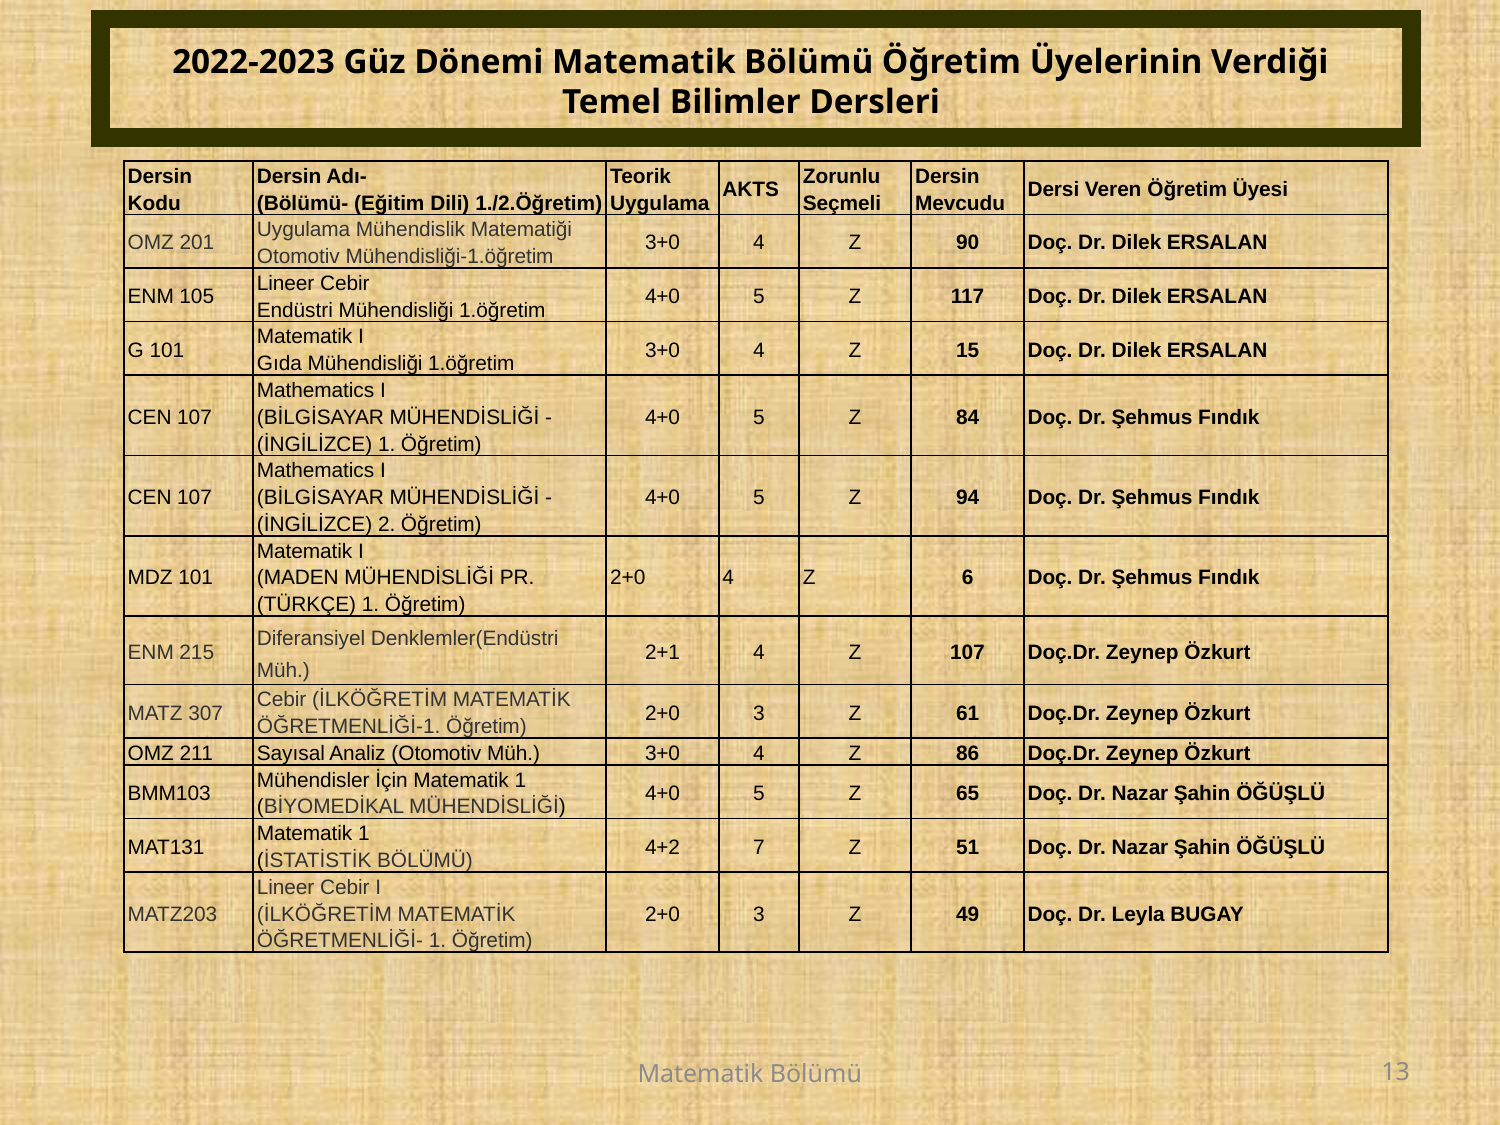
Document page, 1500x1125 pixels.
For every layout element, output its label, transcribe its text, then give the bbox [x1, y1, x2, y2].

table_cell Mühendisler İçin Matematik 1 (BİYOMEDİKAL MÜHENDİSLİĞİ) [254, 766, 605, 818]
table_cell 4+0 [607, 376, 718, 455]
table_cell Doç. Dr. Dilek ERSALAN [1025, 269, 1387, 321]
table_cell Doç. Dr. Leyla BUGAY [1025, 873, 1387, 951]
table_cell 6 [912, 537, 1023, 615]
slide_number 13 [1074, 1042, 1425, 1103]
table_cell 117 [912, 269, 1023, 321]
table_cell 4+0 [607, 766, 718, 818]
table_cell Doç.Dr. Zeynep Özkurt [1025, 617, 1387, 684]
table_cell Z [800, 819, 910, 871]
table_cell OMZ 201 [125, 215, 252, 267]
table_cell 4 [720, 537, 798, 615]
table_cell 4+0 [607, 456, 718, 535]
table_cell 2+0 [607, 537, 718, 615]
table_cell Doç. Dr. Dilek ERSALAN [1025, 215, 1387, 267]
text_box [100, 19, 1412, 138]
table_header AKTS [720, 162, 798, 214]
table_cell 61 [912, 685, 1023, 737]
table_cell 3 [720, 685, 798, 737]
table_cell Matematik I Gıda Mühendisliği 1.öğretim [254, 322, 605, 374]
table_cell Cebir (İLKÖĞRETİM MATEMATİK ÖĞRETMENLİĞİ-1. Öğretim) [254, 685, 605, 737]
table_cell 5 [720, 376, 798, 455]
table_cell Z [800, 322, 910, 374]
table_cell 3 [720, 873, 798, 951]
table_cell Doç. Dr. Şehmus Fındık [1025, 376, 1387, 455]
table_cell 5 [720, 456, 798, 535]
table_cell 107 [912, 617, 1023, 684]
table_cell OMZ 211 [125, 739, 252, 764]
table_header Dersi Veren Öğretim Üyesi [1025, 162, 1387, 214]
table_cell 86 [912, 739, 1023, 764]
table_cell CEN 107 [125, 376, 252, 455]
table_header Dersin Adı- (Bölümü- (Eğitim Dili) 1./2.Öğretim) [254, 162, 605, 214]
table_cell 3+0 [607, 739, 718, 764]
title 2022-2023 Güz Dönemi Matematik Bölümü Öğretim Üyelerinin Verdiği Temel Bilimler Dersleri [80, 9, 1432, 152]
table_cell Z [800, 215, 910, 267]
table_cell 51 [912, 819, 1023, 871]
table_cell 7 [720, 819, 798, 871]
table_cell Mathematics I (BİLGİSAYAR MÜHENDİSLİĞİ - (İNGİLİZCE) 2. Öğretim) [254, 456, 605, 535]
table_cell 4+0 [607, 269, 718, 321]
table_cell 2+0 [607, 873, 718, 951]
table_cell MATZ 307 [125, 685, 252, 737]
table_cell Sayısal Analiz (Otomotiv Müh.) [254, 739, 605, 764]
table_cell Doç. Dr. Nazar Şahin ÖĞÜŞLÜ [1025, 819, 1387, 871]
table_cell Z [800, 873, 910, 951]
table_cell MDZ 101 [125, 537, 252, 615]
table_cell CEN 107 [125, 456, 252, 535]
table_cell 4+2 [607, 819, 718, 871]
table_cell Z [800, 376, 910, 455]
table_cell 94 [912, 456, 1023, 535]
table_cell Matematik 1 (İSTATİSTİK BÖLÜMÜ) [254, 819, 605, 871]
table_cell 90 [912, 215, 1023, 267]
table_cell Doç.Dr. Zeynep Özkurt [1025, 685, 1387, 737]
table_cell Uygulama Mühendislik Matematiği Otomotiv Mühendisliği-1.öğretim [254, 215, 605, 267]
table_cell Lineer Cebir Endüstri Mühendisliği 1.öğretim [254, 269, 605, 321]
table_cell 4 [720, 739, 798, 764]
table_cell G 101 [125, 322, 252, 374]
table_cell Z [800, 766, 910, 818]
table_cell ENM 215 [125, 617, 252, 684]
table_cell 2+1 [607, 617, 718, 684]
table_cell BMM103 [125, 766, 252, 818]
table_cell Z [800, 269, 910, 321]
table_cell 49 [912, 873, 1023, 951]
table_cell 3+0 [607, 322, 718, 374]
picture [0, 0, 1500, 1125]
table_cell 4 [720, 215, 798, 267]
table_cell 5 [720, 766, 798, 818]
table_cell Mathematics I (BİLGİSAYAR MÜHENDİSLİĞİ - (İNGİLİZCE) 1. Öğretim) [254, 376, 605, 455]
table_cell Doç. Dr. Şehmus Fındık [1025, 456, 1387, 535]
table_cell MAT131 [125, 819, 252, 871]
table_cell Lineer Cebir I (İLKÖĞRETİM MATEMATİK ÖĞRETMENLİĞİ- 1. Öğretim) [254, 873, 605, 951]
table_cell 4 [720, 322, 798, 374]
table_cell 3+0 [607, 215, 718, 267]
table_header Dersin Kodu [125, 162, 252, 214]
table_cell Doç. Dr. Şehmus Fındık [1025, 537, 1387, 615]
table_cell Matematik I (MADEN MÜHENDİSLİĞİ PR. (TÜRKÇE) 1. Öğretim) [254, 537, 605, 615]
table_cell Diferansiyel Denklemler(Endüstri Müh.) [254, 617, 605, 684]
table_cell 15 [912, 322, 1023, 374]
table_cell 84 [912, 376, 1023, 455]
table_header Teorik Uygulama [607, 162, 718, 214]
table_cell 65 [912, 766, 1023, 818]
table_header Zorunlu Seçmeli [800, 162, 910, 214]
table_cell Z [800, 537, 910, 615]
table_cell Z [800, 617, 910, 684]
table_cell 2+0 [607, 685, 718, 737]
table_cell ENM 105 [125, 269, 252, 321]
table_cell 5 [720, 269, 798, 321]
table_cell Z [800, 685, 910, 737]
table_cell Z [800, 456, 910, 535]
table_cell Z [800, 739, 910, 764]
table_cell 4 [720, 617, 798, 684]
table_cell Doç. Dr. Dilek ERSALAN [1025, 322, 1387, 374]
table_cell MATZ203 [125, 873, 252, 951]
table_cell Doç. Dr. Nazar Şahin ÖĞÜŞLÜ [1025, 766, 1387, 818]
table_header Dersin Mevcudu [912, 162, 1023, 214]
table_cell Doç.Dr. Zeynep Özkurt [1025, 739, 1387, 764]
footer Matematik Bölümü [512, 1042, 988, 1103]
